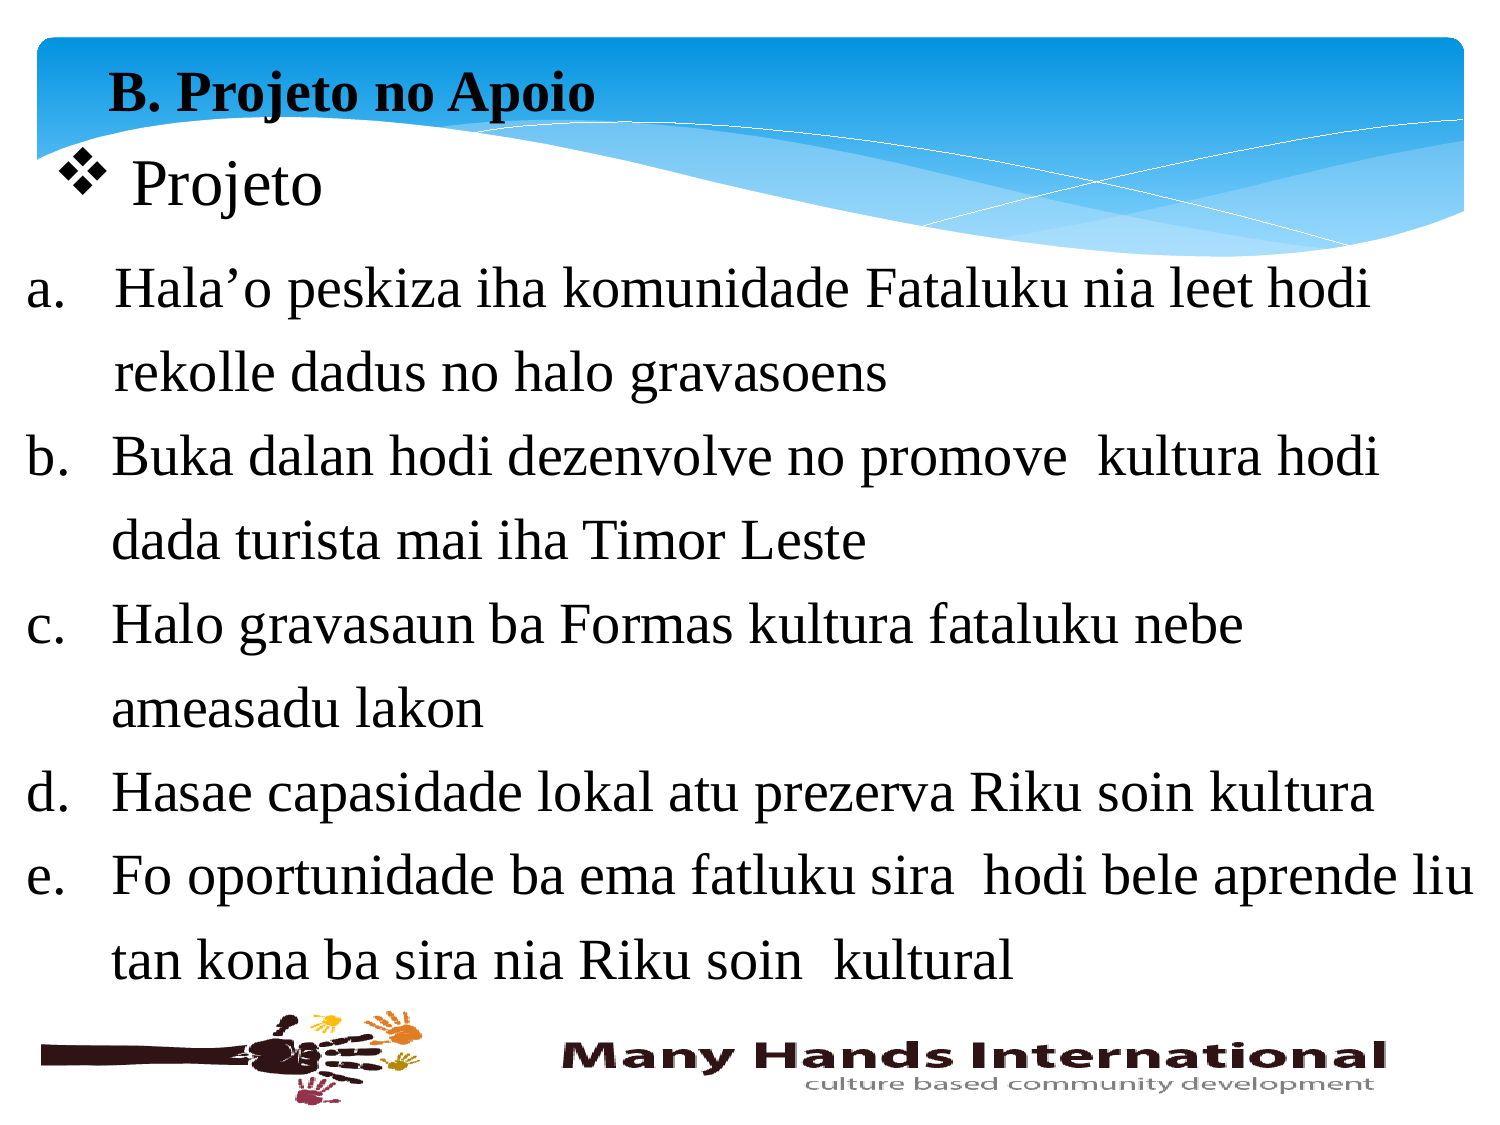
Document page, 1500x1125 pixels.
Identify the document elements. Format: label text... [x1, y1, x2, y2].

text_box Projeto [38, 131, 339, 227]
text_box B. Projeto no Apoio [93, 45, 612, 131]
text_box Hala’o peskiza iha komunidade Fataluku nia leet hodi rekolle dadus no halo gravasoens Buka dalan hodi dezenvolve no promove kultura hodi dada turista mai iha Timor Leste Halo gravasaun ba Formas kultura fataluku nebe ameasadu lakon Hasae capasidade lokal atu prezerva Riku soin kultura Fo oportunidade ba ema fatluku sira hodi bele aprende liu tan kona ba sira nia Riku soin kultural [12, 227, 1500, 1125]
picture [40, 1007, 1440, 1107]
